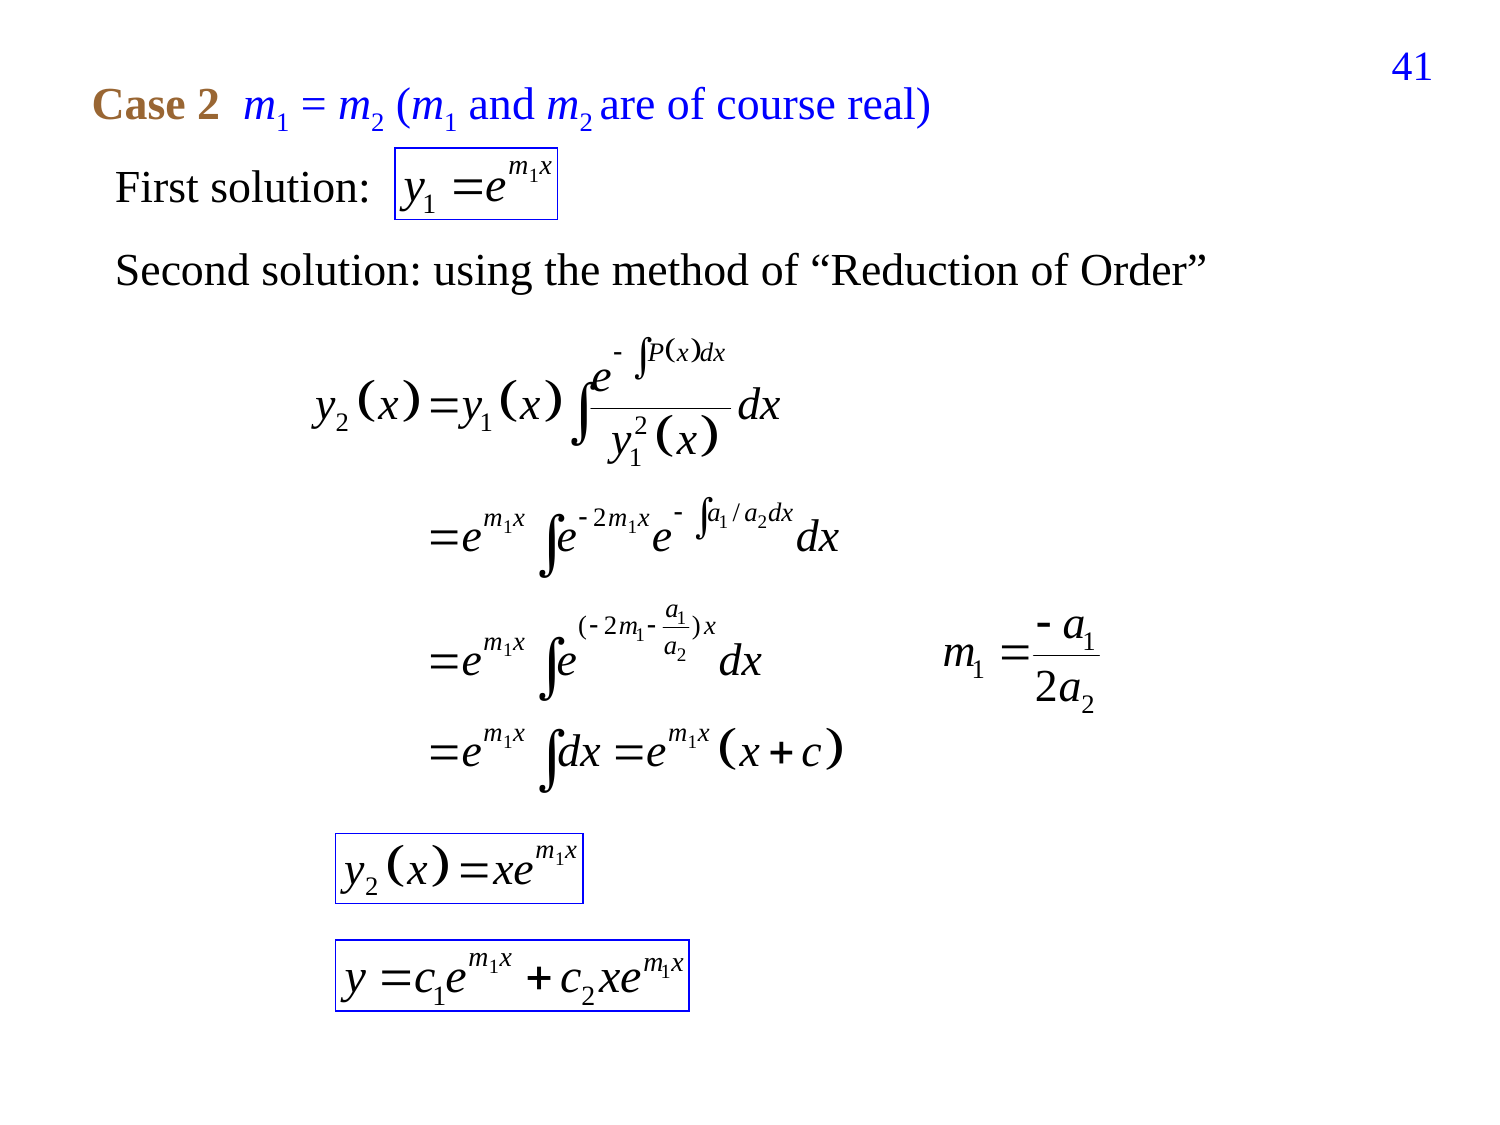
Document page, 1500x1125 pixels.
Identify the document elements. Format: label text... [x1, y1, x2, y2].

slide_number 180 [1304, 30, 1449, 110]
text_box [336, 833, 583, 903]
text_box Second solution: using the method of “Reduction of Order” [100, 231, 1258, 302]
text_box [306, 325, 843, 796]
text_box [336, 940, 689, 1011]
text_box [938, 597, 1104, 719]
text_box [395, 148, 558, 220]
text_box First solution: [100, 148, 394, 219]
text_box Case 2 m1 = m2 (m1 and m2 are of course real) [76, 66, 987, 144]
